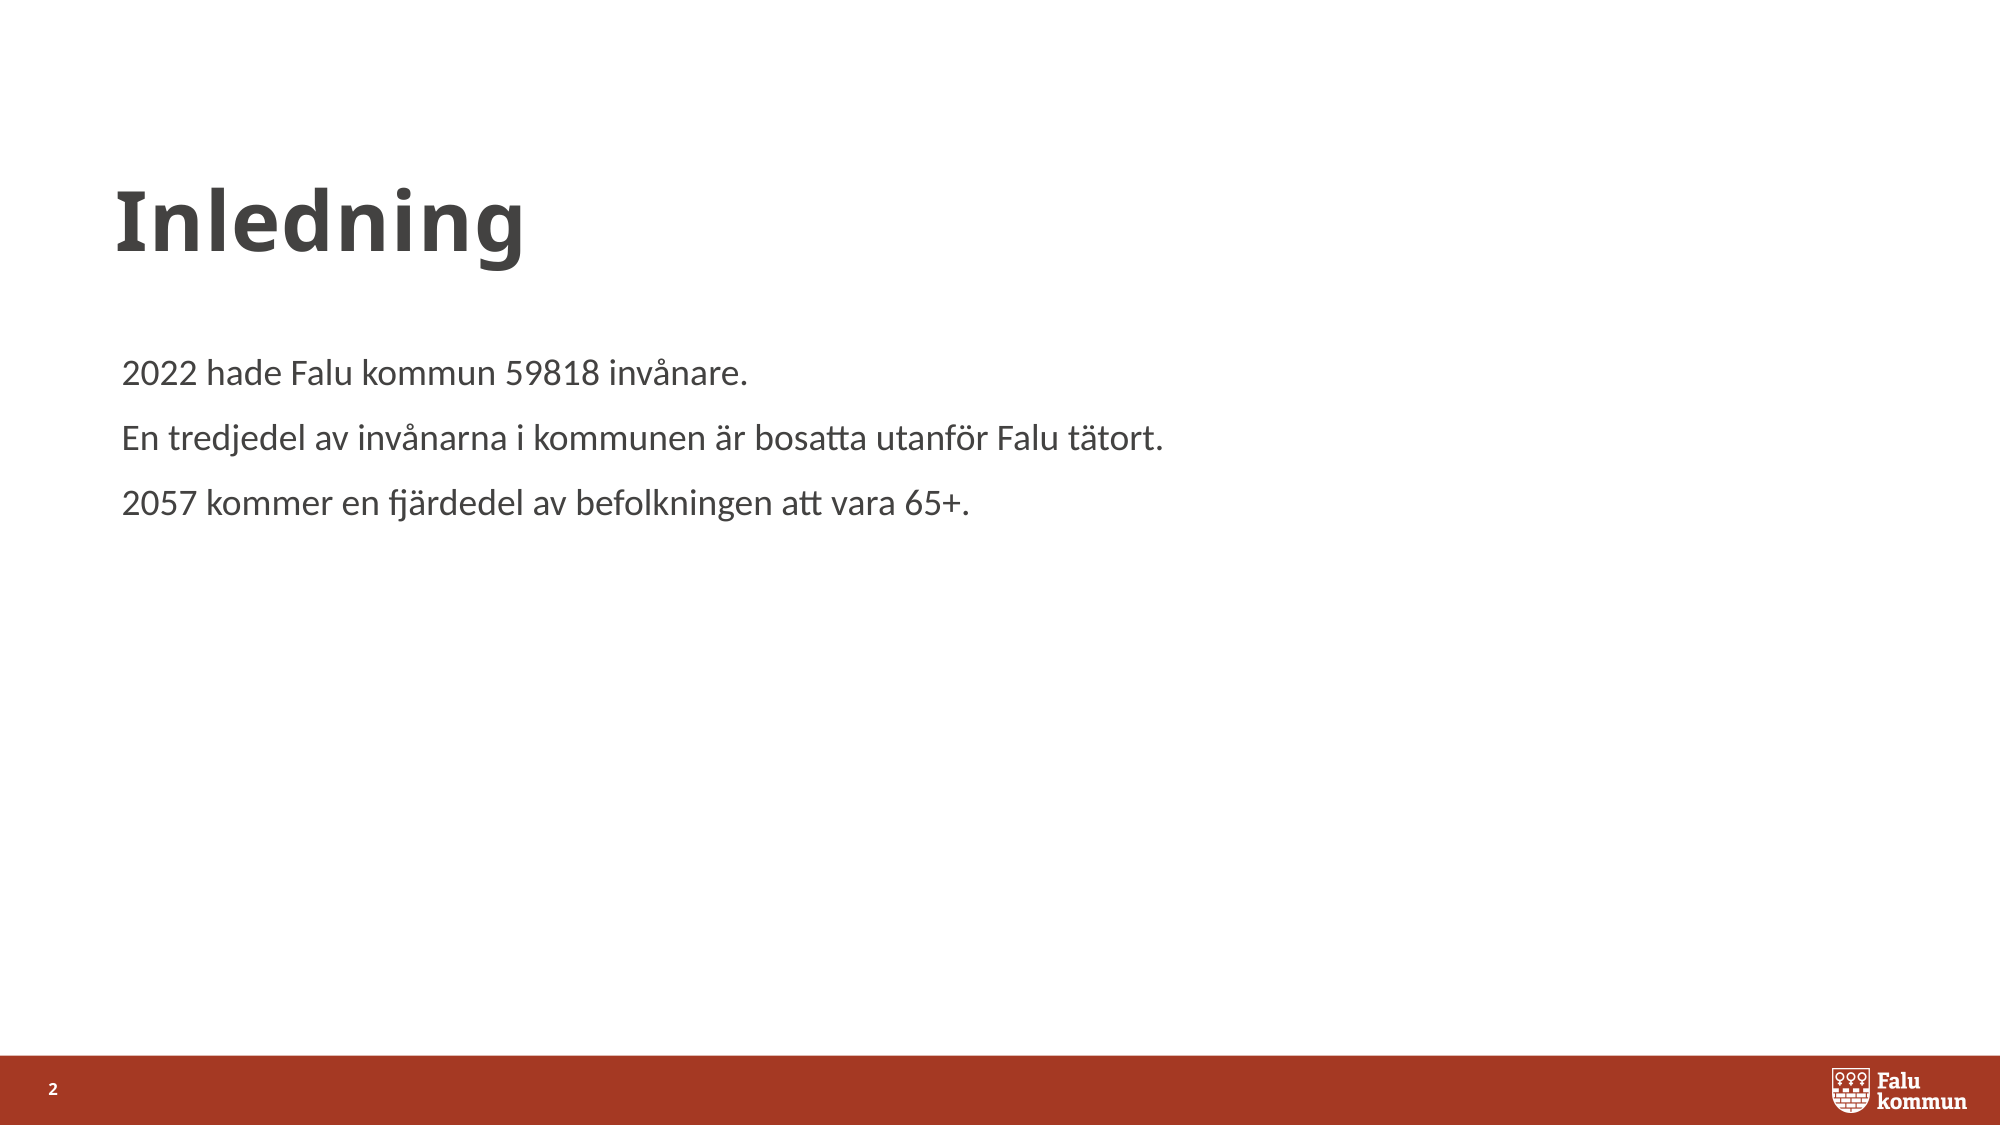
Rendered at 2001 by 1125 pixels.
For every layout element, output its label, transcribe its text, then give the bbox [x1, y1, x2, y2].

title Inledning [100, 59, 1900, 278]
picture [1832, 1068, 1967, 1113]
slide_number 2 [33, 1055, 243, 1125]
text_box 2022 hade Falu kommun 59818 invånare. En tredjedel av invånarna i kommunen är bosatta utanför Falu tätort. 2057 kommer en fjärdedel av befolkningen att vara 65+. [106, 337, 1181, 531]
